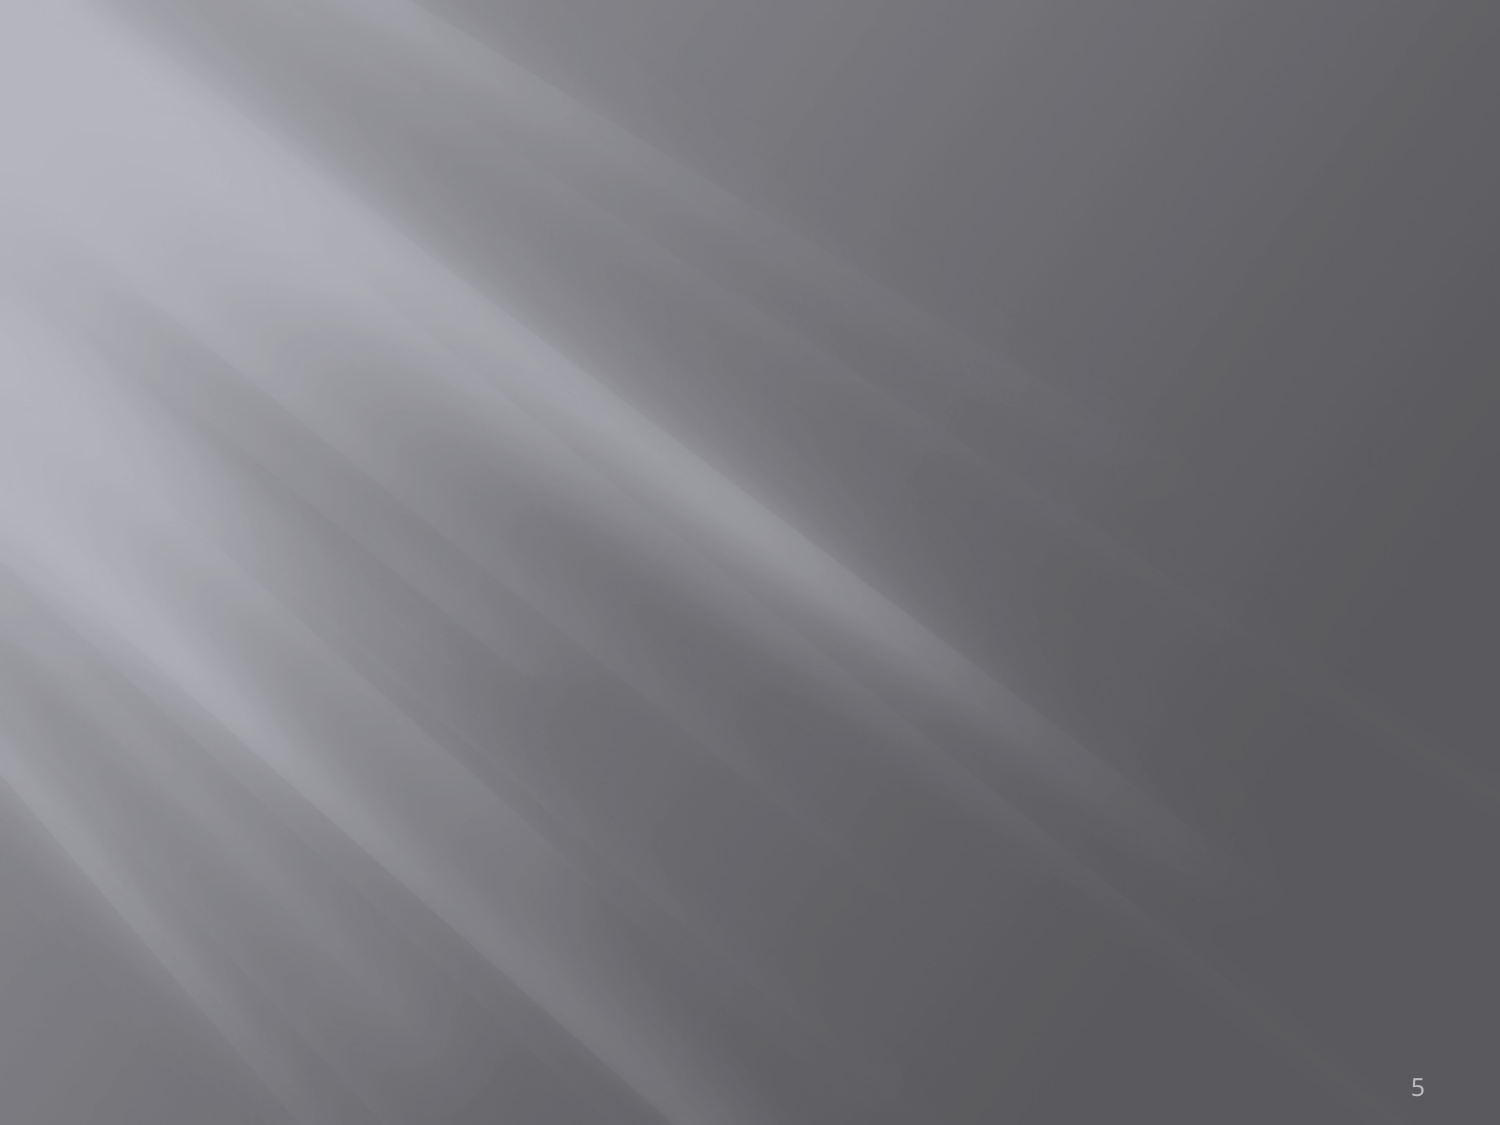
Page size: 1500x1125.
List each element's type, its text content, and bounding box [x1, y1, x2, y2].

slide_number 5 [1299, 1052, 1425, 1113]
